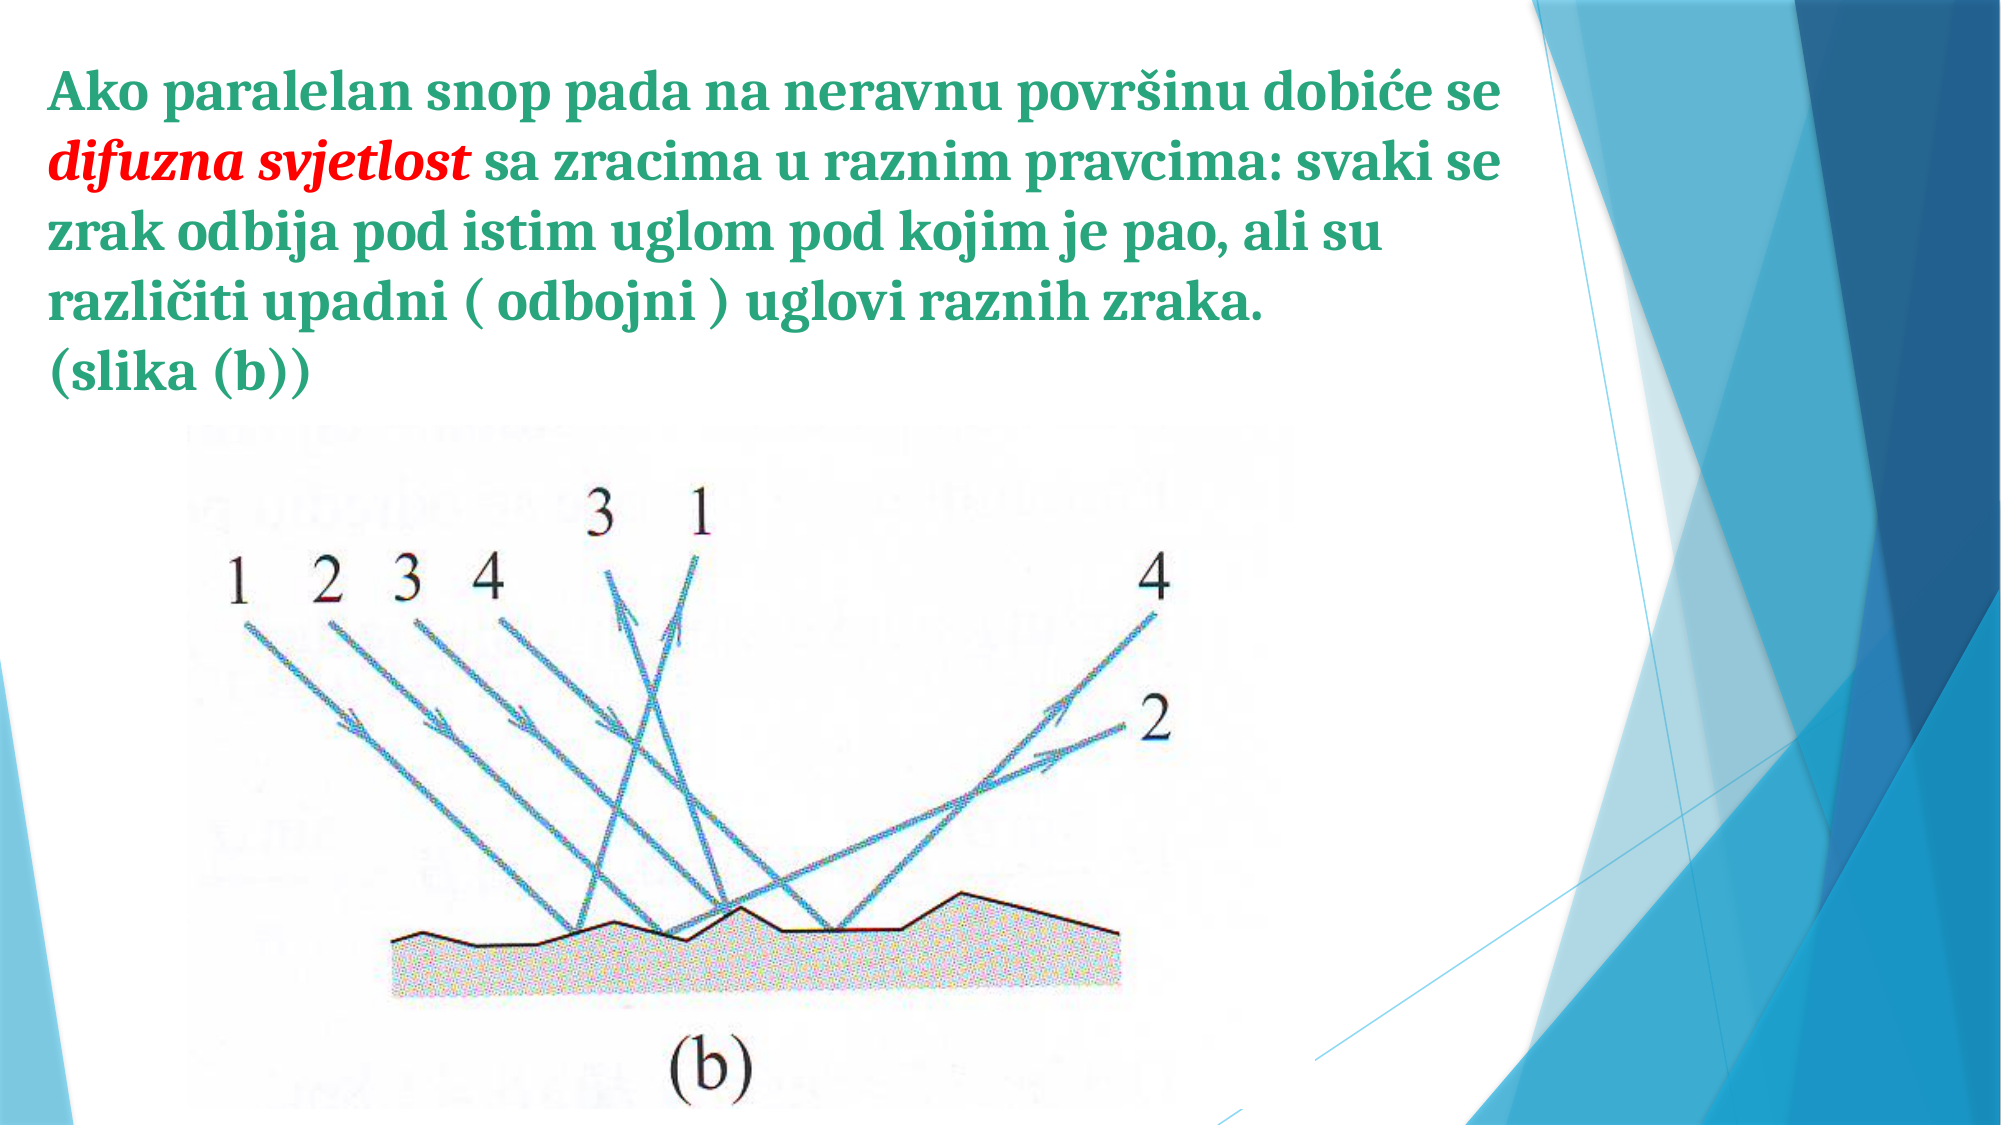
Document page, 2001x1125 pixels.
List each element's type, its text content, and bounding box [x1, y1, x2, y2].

text_box Ako paralelan snop pada na neravnu površinu dobiće se difuzna svjetlost sa zracima u raznim pravcima: svaki se zrak odbija pod istim uglom pod kojim je pao, ali su različiti upadni ( odbojni ) uglovi raznih zraka. (slika (b)) [32, 44, 1544, 410]
picture [187, 424, 1316, 1109]
